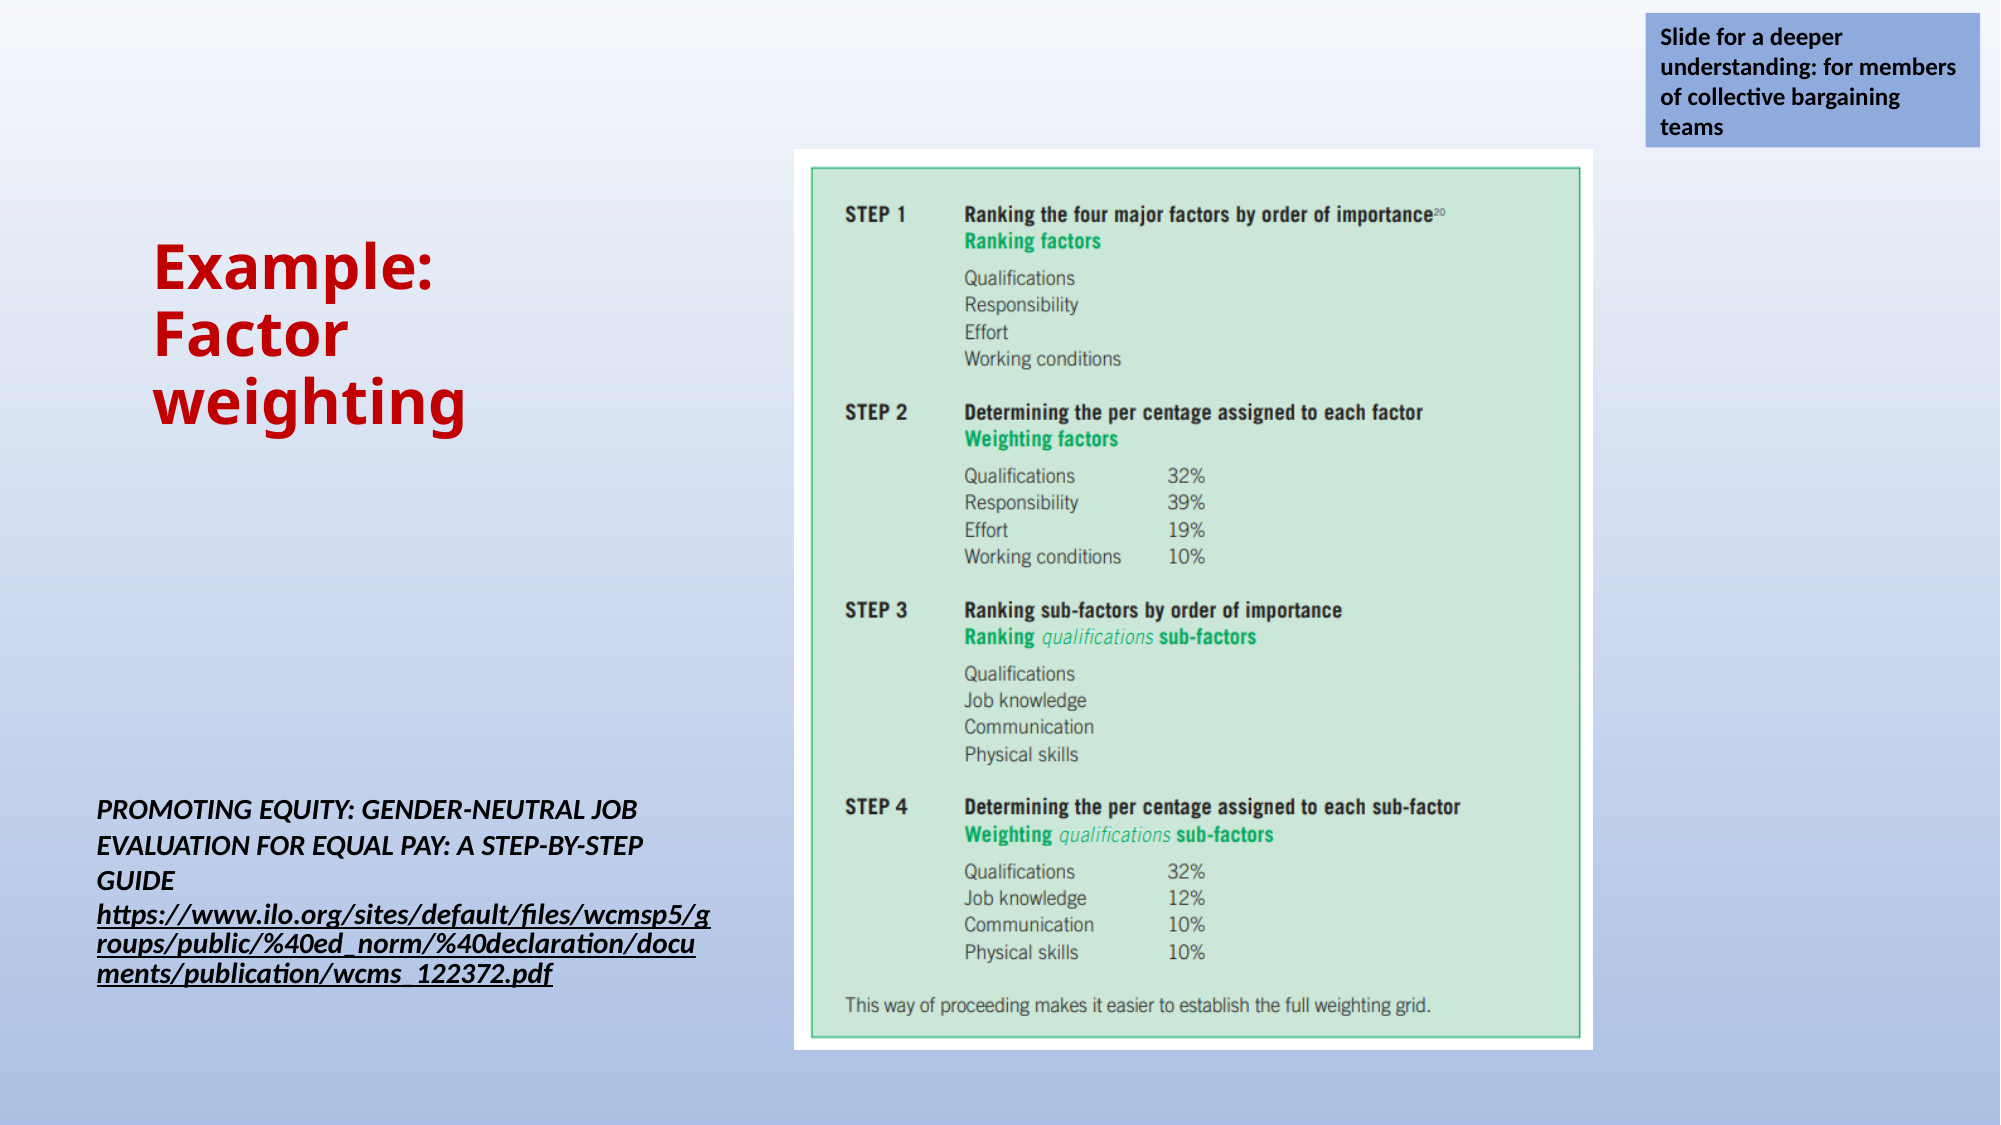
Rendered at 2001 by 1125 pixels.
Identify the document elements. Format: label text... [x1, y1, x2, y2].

text_box Slide for a deeper understanding: for members of collective bargaining teams [1645, 12, 1981, 148]
title Example: Factor weighting [137, 227, 582, 446]
text_box PROMOTING EQUITY: GENDER-NEUTRAL JOB EVALUATION FOR EQUAL PAY: A STEP-BY-STEP GUIDE https://www.ilo.org/sites/default/files/wcmsp5/groups/public/%40ed_norm/%40declaration/documents/publication/wcms_122372.pdf [81, 783, 733, 973]
picture [794, 149, 1593, 1050]
